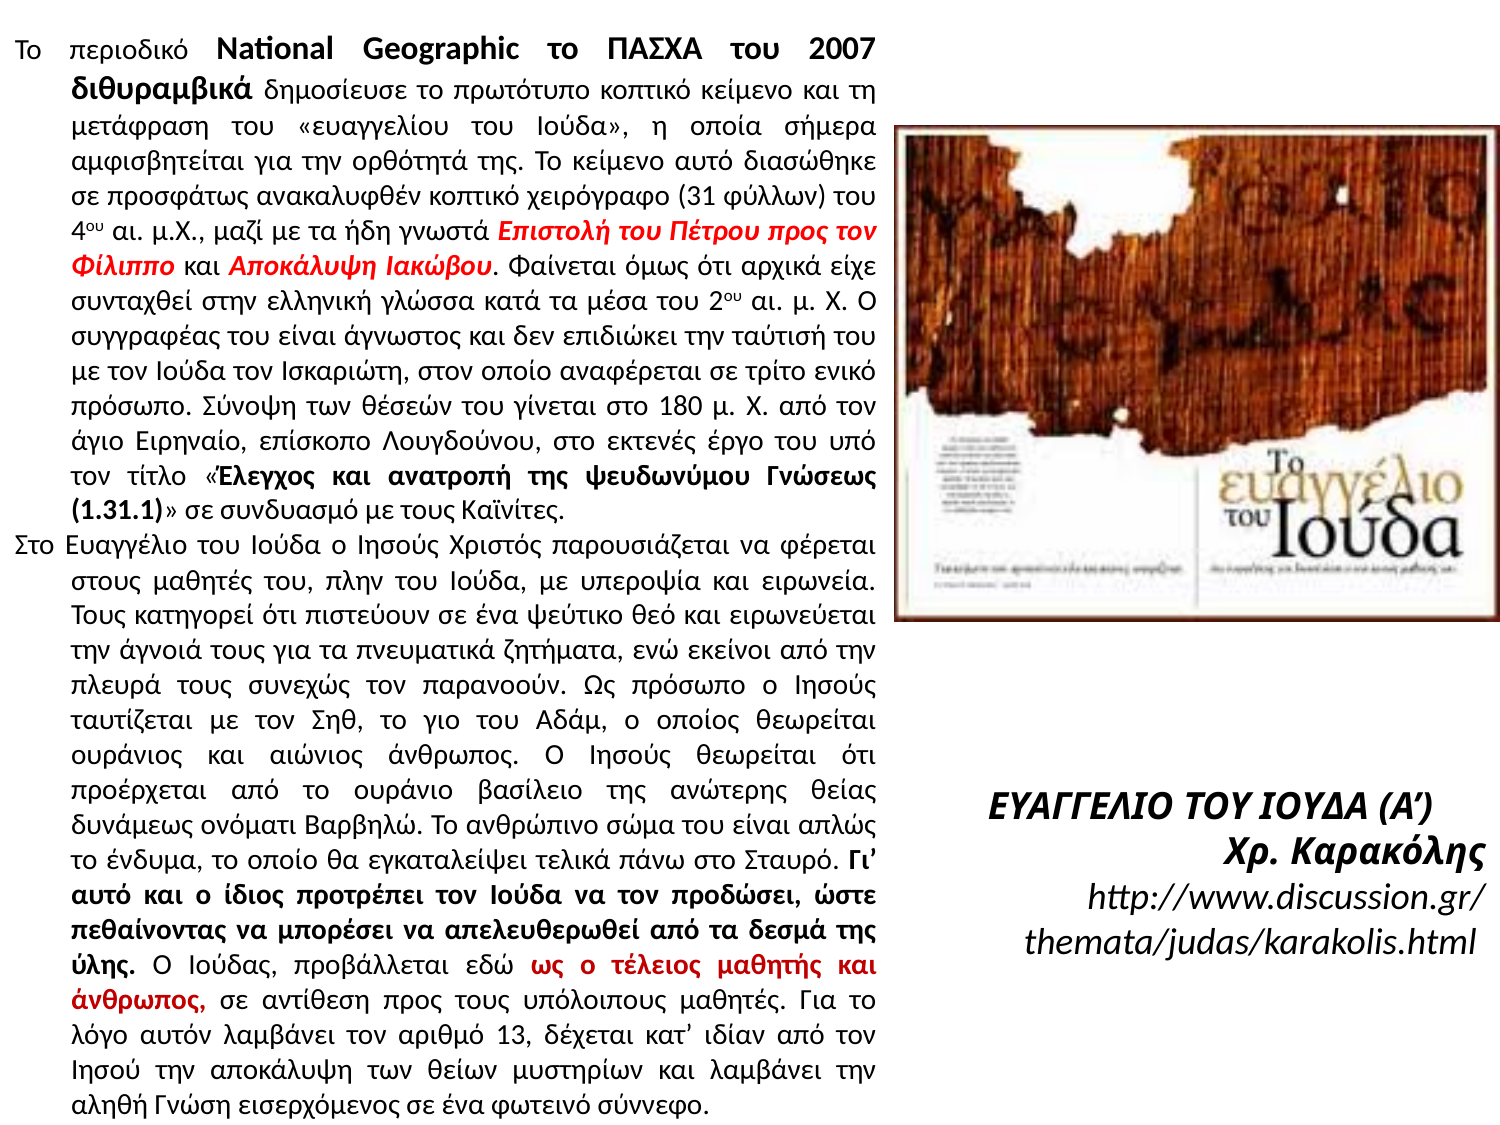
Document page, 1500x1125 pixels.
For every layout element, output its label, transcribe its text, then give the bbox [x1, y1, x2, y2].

picture [894, 125, 1500, 622]
text_box ΕΥΑΓΓΕΛΙΟ ΤΟΥ ΙΟΥΔΑ (A’) Χρ. Καρακόλης http://www.discussion.gr/themata/judas/karakolis.html [921, 775, 1500, 1015]
text_box Το περιοδικό National Geographic το ΠΑΣΧΑ του 2007 διθυραμβικά δημοσίευσε το πρωτότυπο κοπτικό κείμενο και τη μετάφραση του «ευαγγελίου του Ιούδα», η οποία σήμερα αμφισβητείται για την ορθότητά της. Το κείμενο αυτό διασώθηκε σε προσφάτως ανακαλυφθέν κοπτικό χειρόγραφο (31 φύλλων) του 4ου αι. μ.Χ., μαζί με τα ήδη γνωστά Επιστολή του Πέτρου προς τον Φίλιππο και Αποκάλυψη Ιακώβου. Φαίνεται όμως ότι αρχικά είχε συνταχθεί στην ελληνική γλώσσα κατά τα μέσα του 2ου αι. μ. Χ. Ο συγγραφέας του είναι άγνωστος και δεν επιδιώκει την ταύτισή του με τον Ιούδα τον Ισκαριώτη, στον οποίο αναφέρεται σε τρίτο ενικό πρόσωπο. Σύνοψη των θέσεών του γίνεται στο 180 μ. Χ. από τον άγιο Ειρηναίο, επίσκοπο Λουγδούνου, στο εκτενές έργο του υπό τον τίτλο «Έλεγχος και ανατροπή της ψευδωνύμου Γνώσεως (1.31.1)» σε συνδυασμό με τους Καϊνίτες. Στο Ευαγγέλιο του Ιούδα ο Ιησούς Χριστός παρουσιάζεται να φέρεται στους μαθητές του, πλην του Ιούδα, με υπεροψία και ειρωνεία. Τους κατηγορεί ότι πιστεύουν σε ένα ψεύτικο θεό και ειρωνεύεται την άγνοιά τους για τα πνευματικά ζητήματα, ενώ εκείνοι από την πλευρά τους συνεχώς τον παρανοούν. Ως πρόσωπο ο Ιησούς ταυτίζεται με τον Σηθ, το γιο του Αδάμ, ο οποίος θεωρείται ουράνιος και αιώνιος άνθρωπος. Ο Ιησούς θεωρείται ότι προέρχεται από το ουράνιο βασίλειο της ανώτερης θείας δυνάμεως ονόματι Βαρβηλώ. Το ανθρώπινο σώμα του είναι απλώς το ένδυμα, το οποίο θα εγκαταλείψει τελικά πάνω στο Σταυρό. Γι’ αυτό και ο ίδιος προτρέπει τον Ιούδα να τον προδώσει, ώστε πεθαίνοντας να μπορέσει να απελευθερωθεί από τα δεσμά της ύλης. Ο Ιούδας, προβάλλεται εδώ ως ο τέλειος μαθητής και άνθρωπος, σε αντίθεση προς τους υπόλοιπους μαθητές. Για το λόγο αυτόν λαμβάνει τον αριθμό 13, δέχεται κατ’ ιδίαν από τον Ιησού την αποκάλυψη των θείων μυστηρίων και λαμβάνει την αληθή Γνώση εισερχόμενος σε ένα φωτεινό σύννεφο. [0, 19, 892, 1125]
